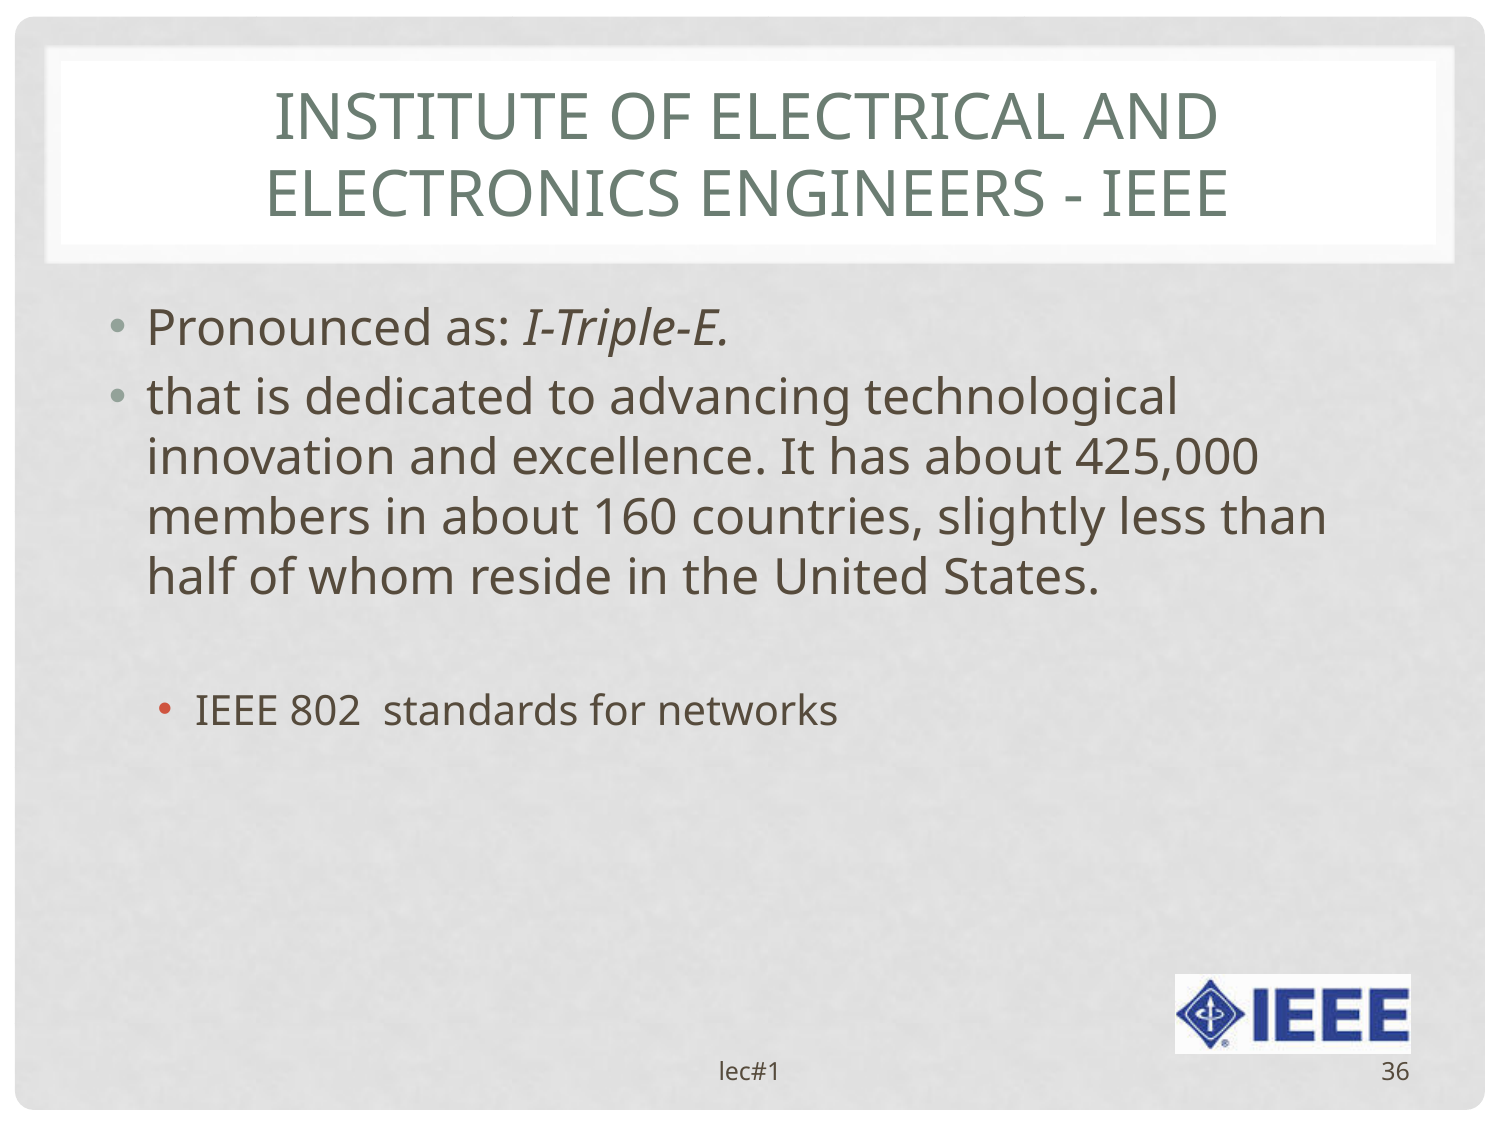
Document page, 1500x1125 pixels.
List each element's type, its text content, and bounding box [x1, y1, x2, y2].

footer lec#1 [512, 1042, 988, 1103]
picture [1174, 974, 1412, 1054]
title Institute of Electrical and Electronics Engineers - IEEE [69, 66, 1425, 238]
slide_number 36 [1074, 1042, 1425, 1103]
list Pronounced as: I-Triple-E. that is dedicated to advancing technological innovation and excellence. It has about 425,000 members in about 160 countries, slightly less than half of whom reside in the United States. IEEE 802 standards for networks [75, 287, 1425, 1005]
